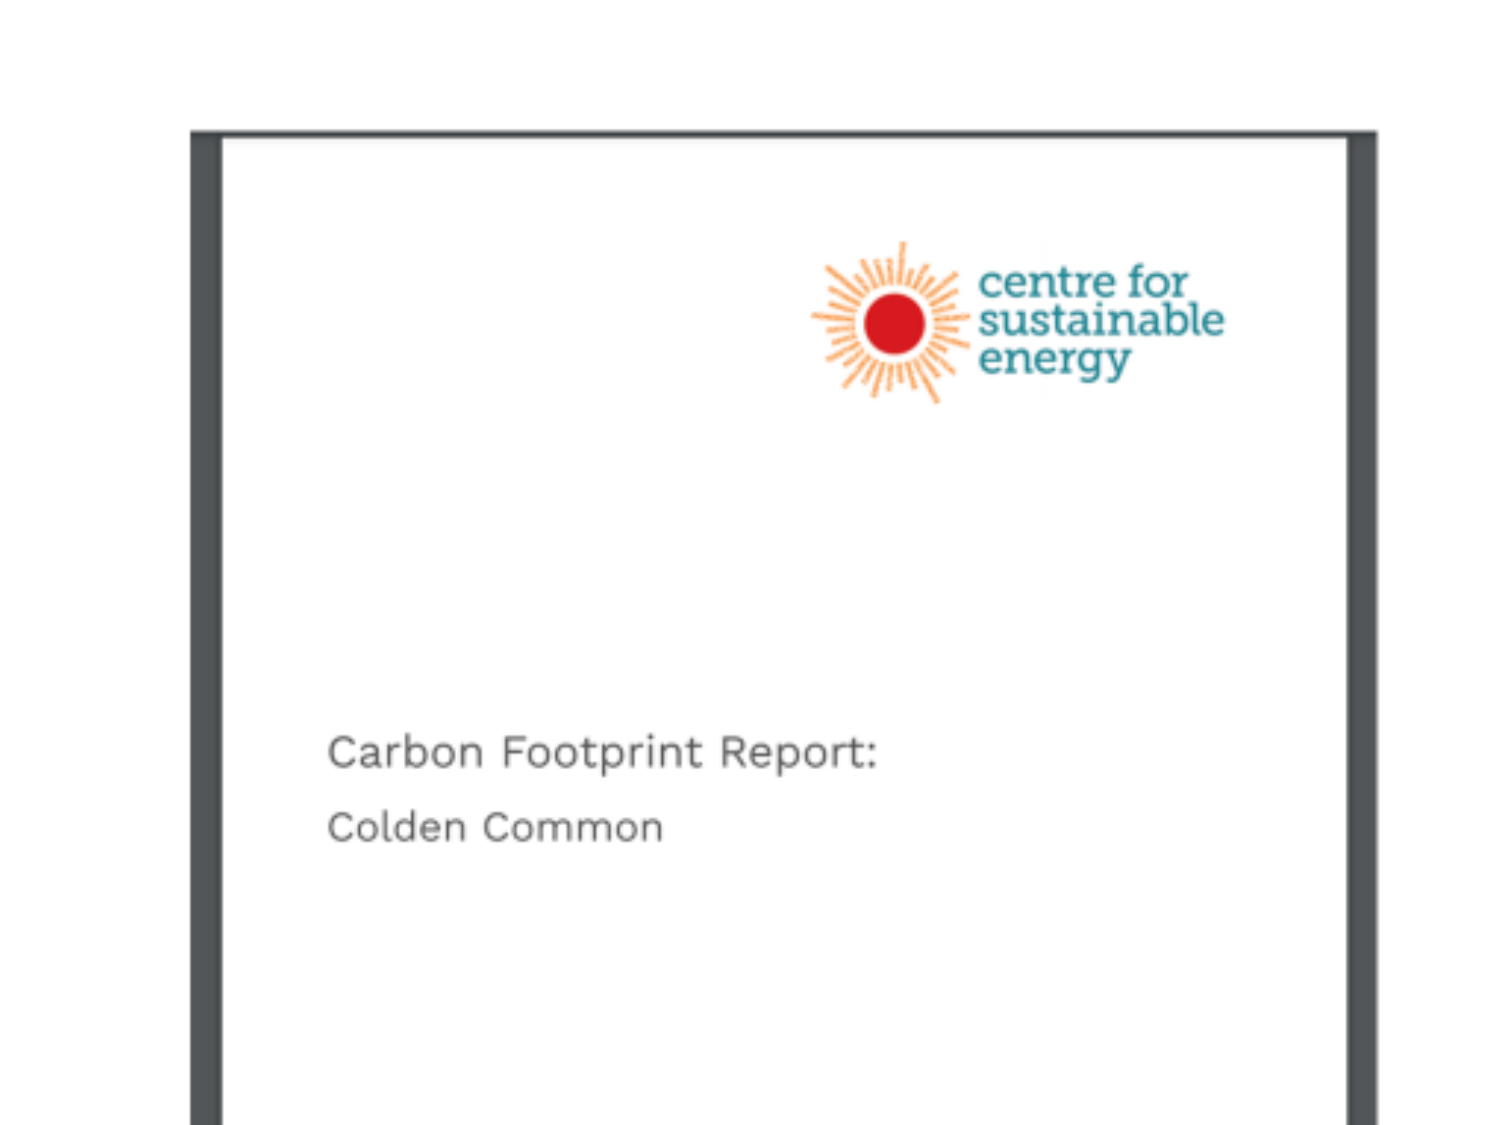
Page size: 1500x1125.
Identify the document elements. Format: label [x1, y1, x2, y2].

picture [53, 66, 1465, 1125]
